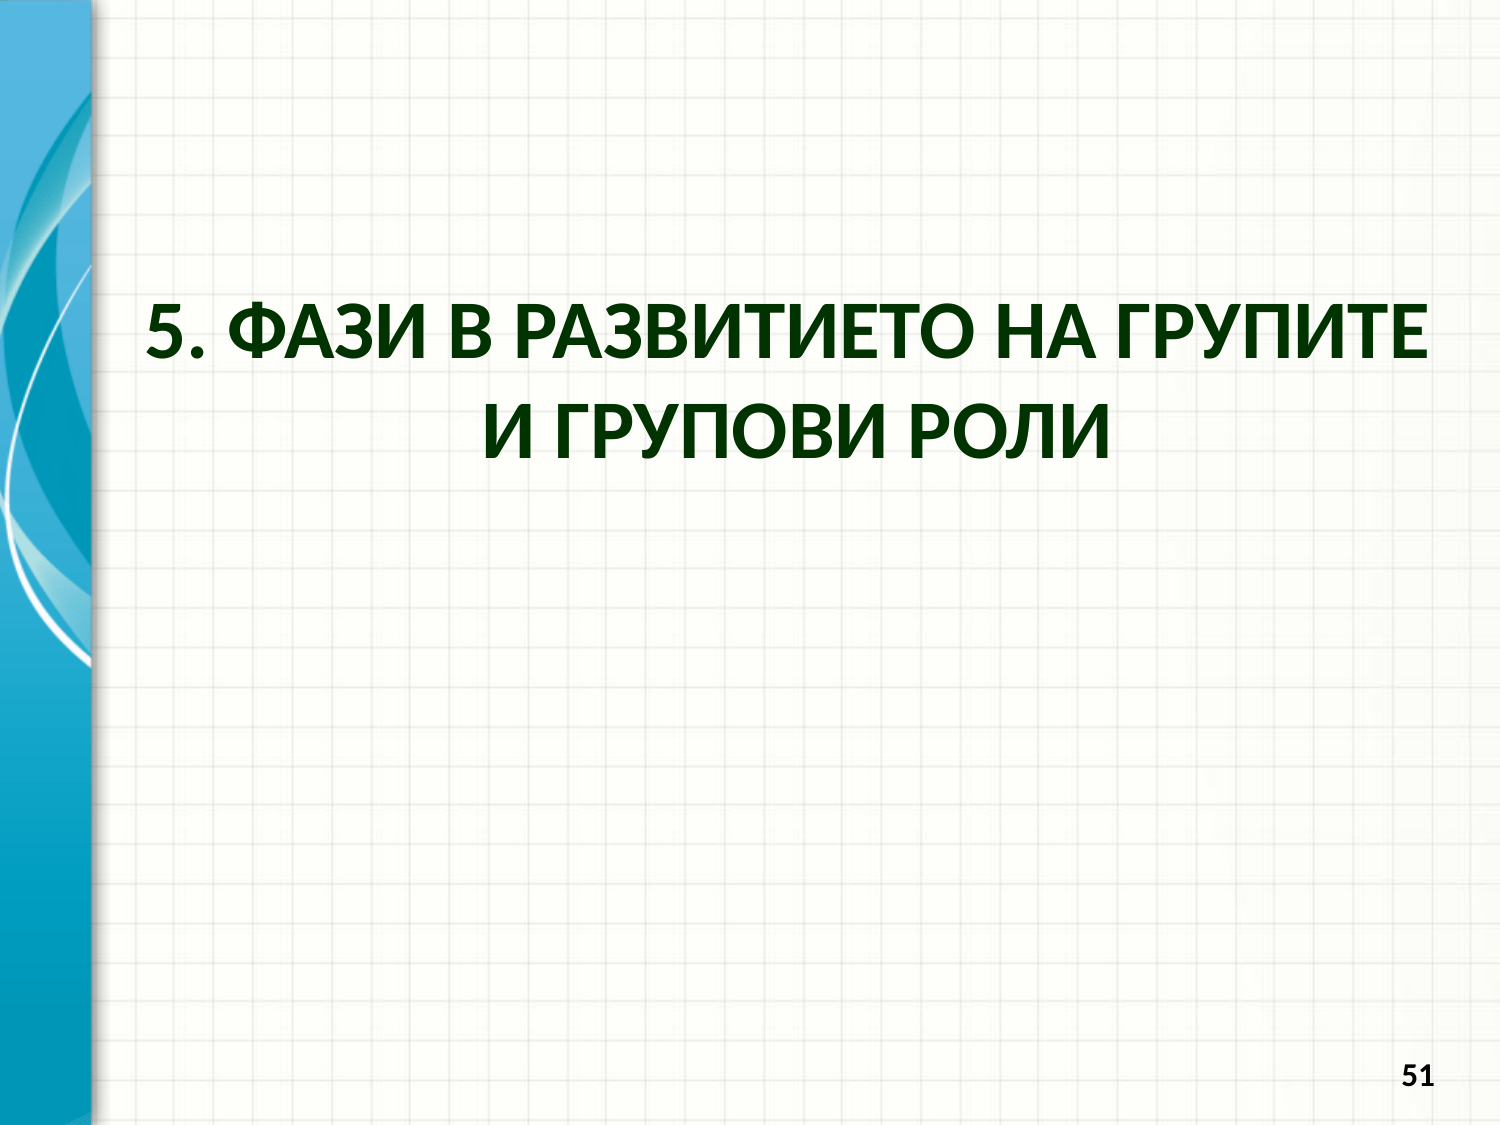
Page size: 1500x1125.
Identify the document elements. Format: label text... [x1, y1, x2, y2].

picture [0, 0, 1500, 1125]
list 5. ФАЗИ В РАЗВИТИЕТО НА ГРУПИТЕ И ГРУПОВИ РОЛИ [125, 30, 1450, 1035]
slide_number 51 [1328, 1042, 1450, 1103]
